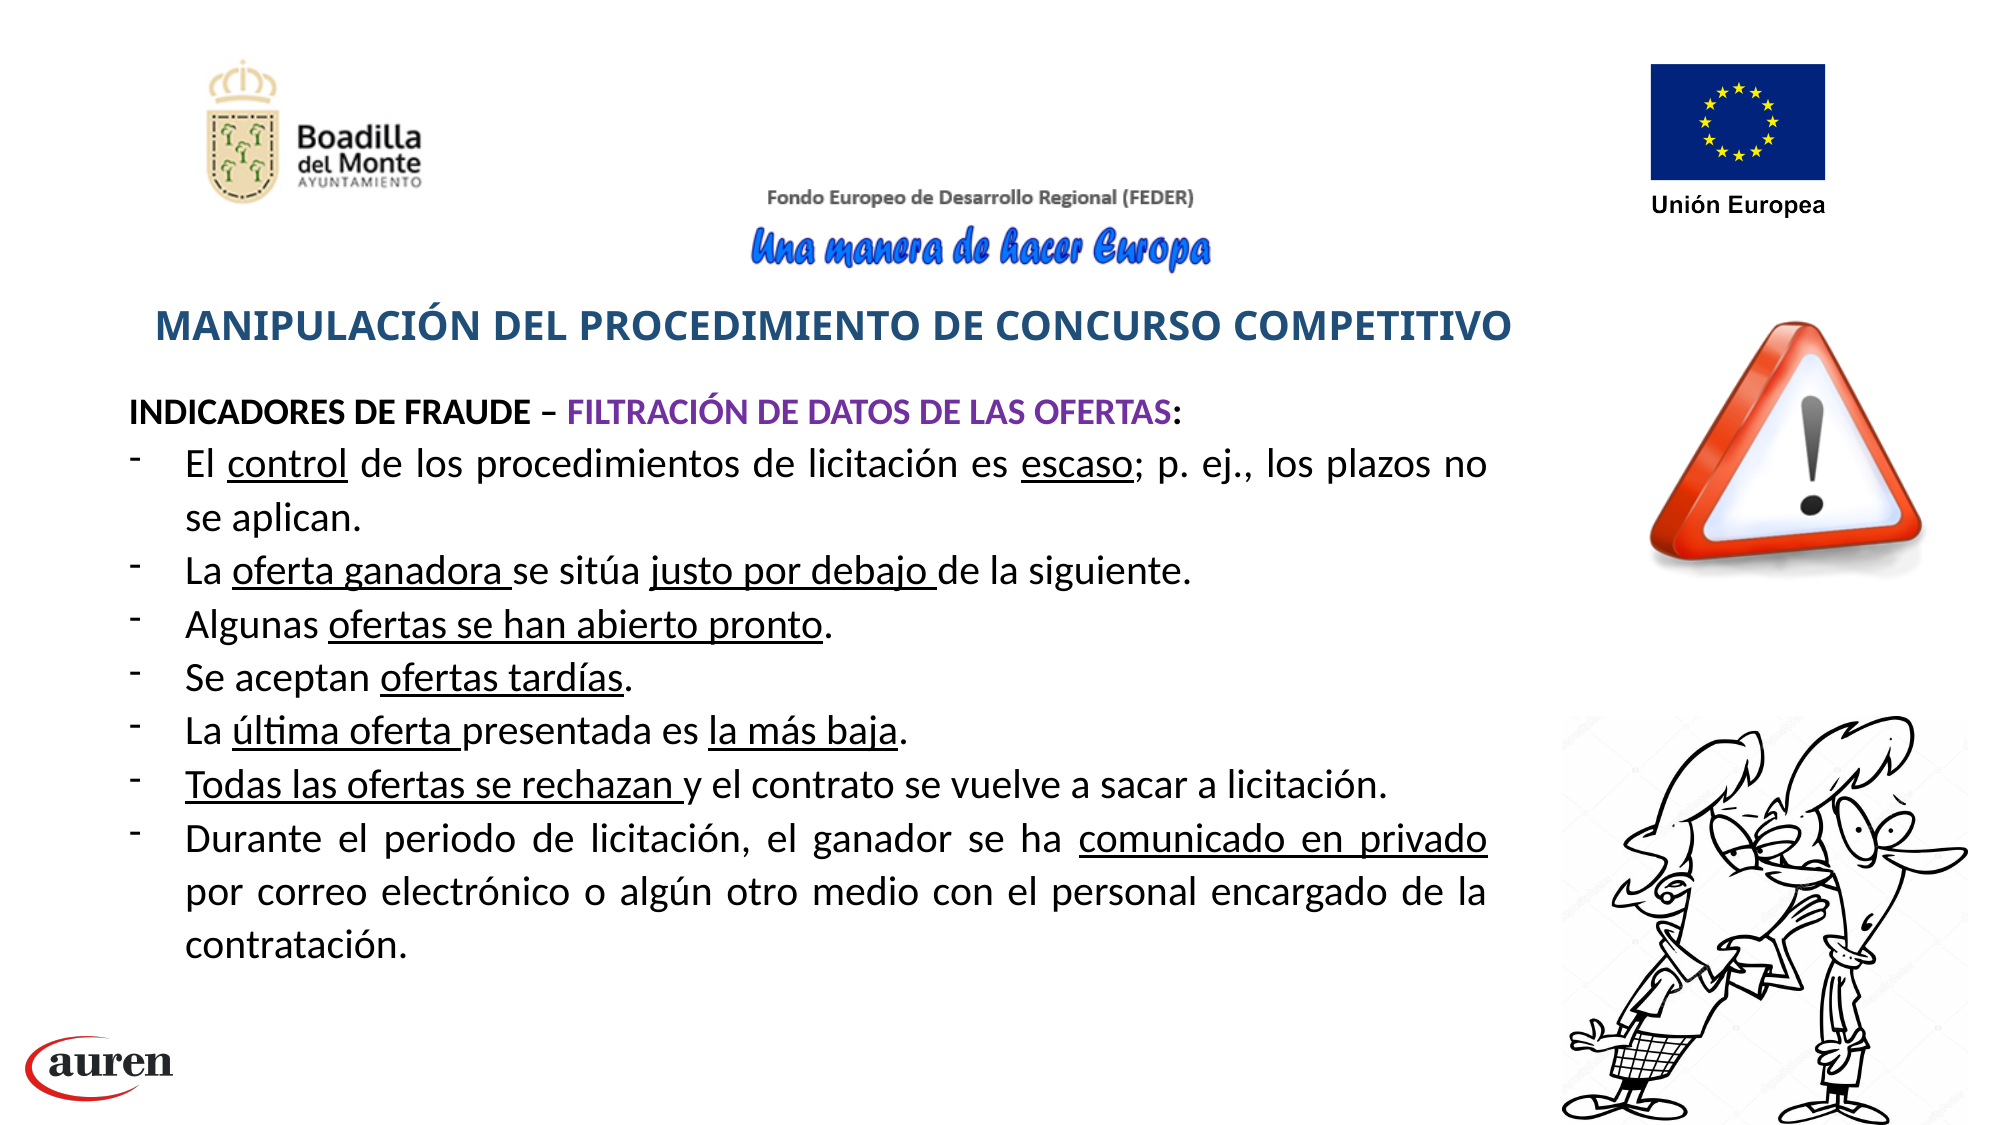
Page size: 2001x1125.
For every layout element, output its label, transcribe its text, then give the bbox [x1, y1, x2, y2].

picture [191, 45, 441, 224]
picture [1643, 58, 1838, 224]
picture [1562, 716, 1968, 1125]
picture [18, 1026, 183, 1108]
picture [1624, 275, 1933, 585]
title MANIPULACIÓN DEL PROCEDIMIENTO DE CONCURSO COMPETITIVO [139, 298, 1624, 357]
picture [739, 178, 1220, 283]
text_box INDICADORES DE FRAUDE – FILTRACIÓN DE DATOS DE LAS OFERTAS: El control de los procedimientos de licitación es escaso; p. ej., los plazos no se aplican. La oferta ganadora se sitúa justo por debajo de la siguiente. Algunas ofertas se han abierto pronto. Se aceptan ofertas tardías. La última oferta presentada es la más baja. Todas las ofertas se rechazan y el contrato se vuelve a sacar a licitación. Durante el periodo de licitación, el ganador se ha comunicado en privado por correo electrónico o algún otro medio con el personal encargado de la contratación. [114, 376, 1503, 975]
